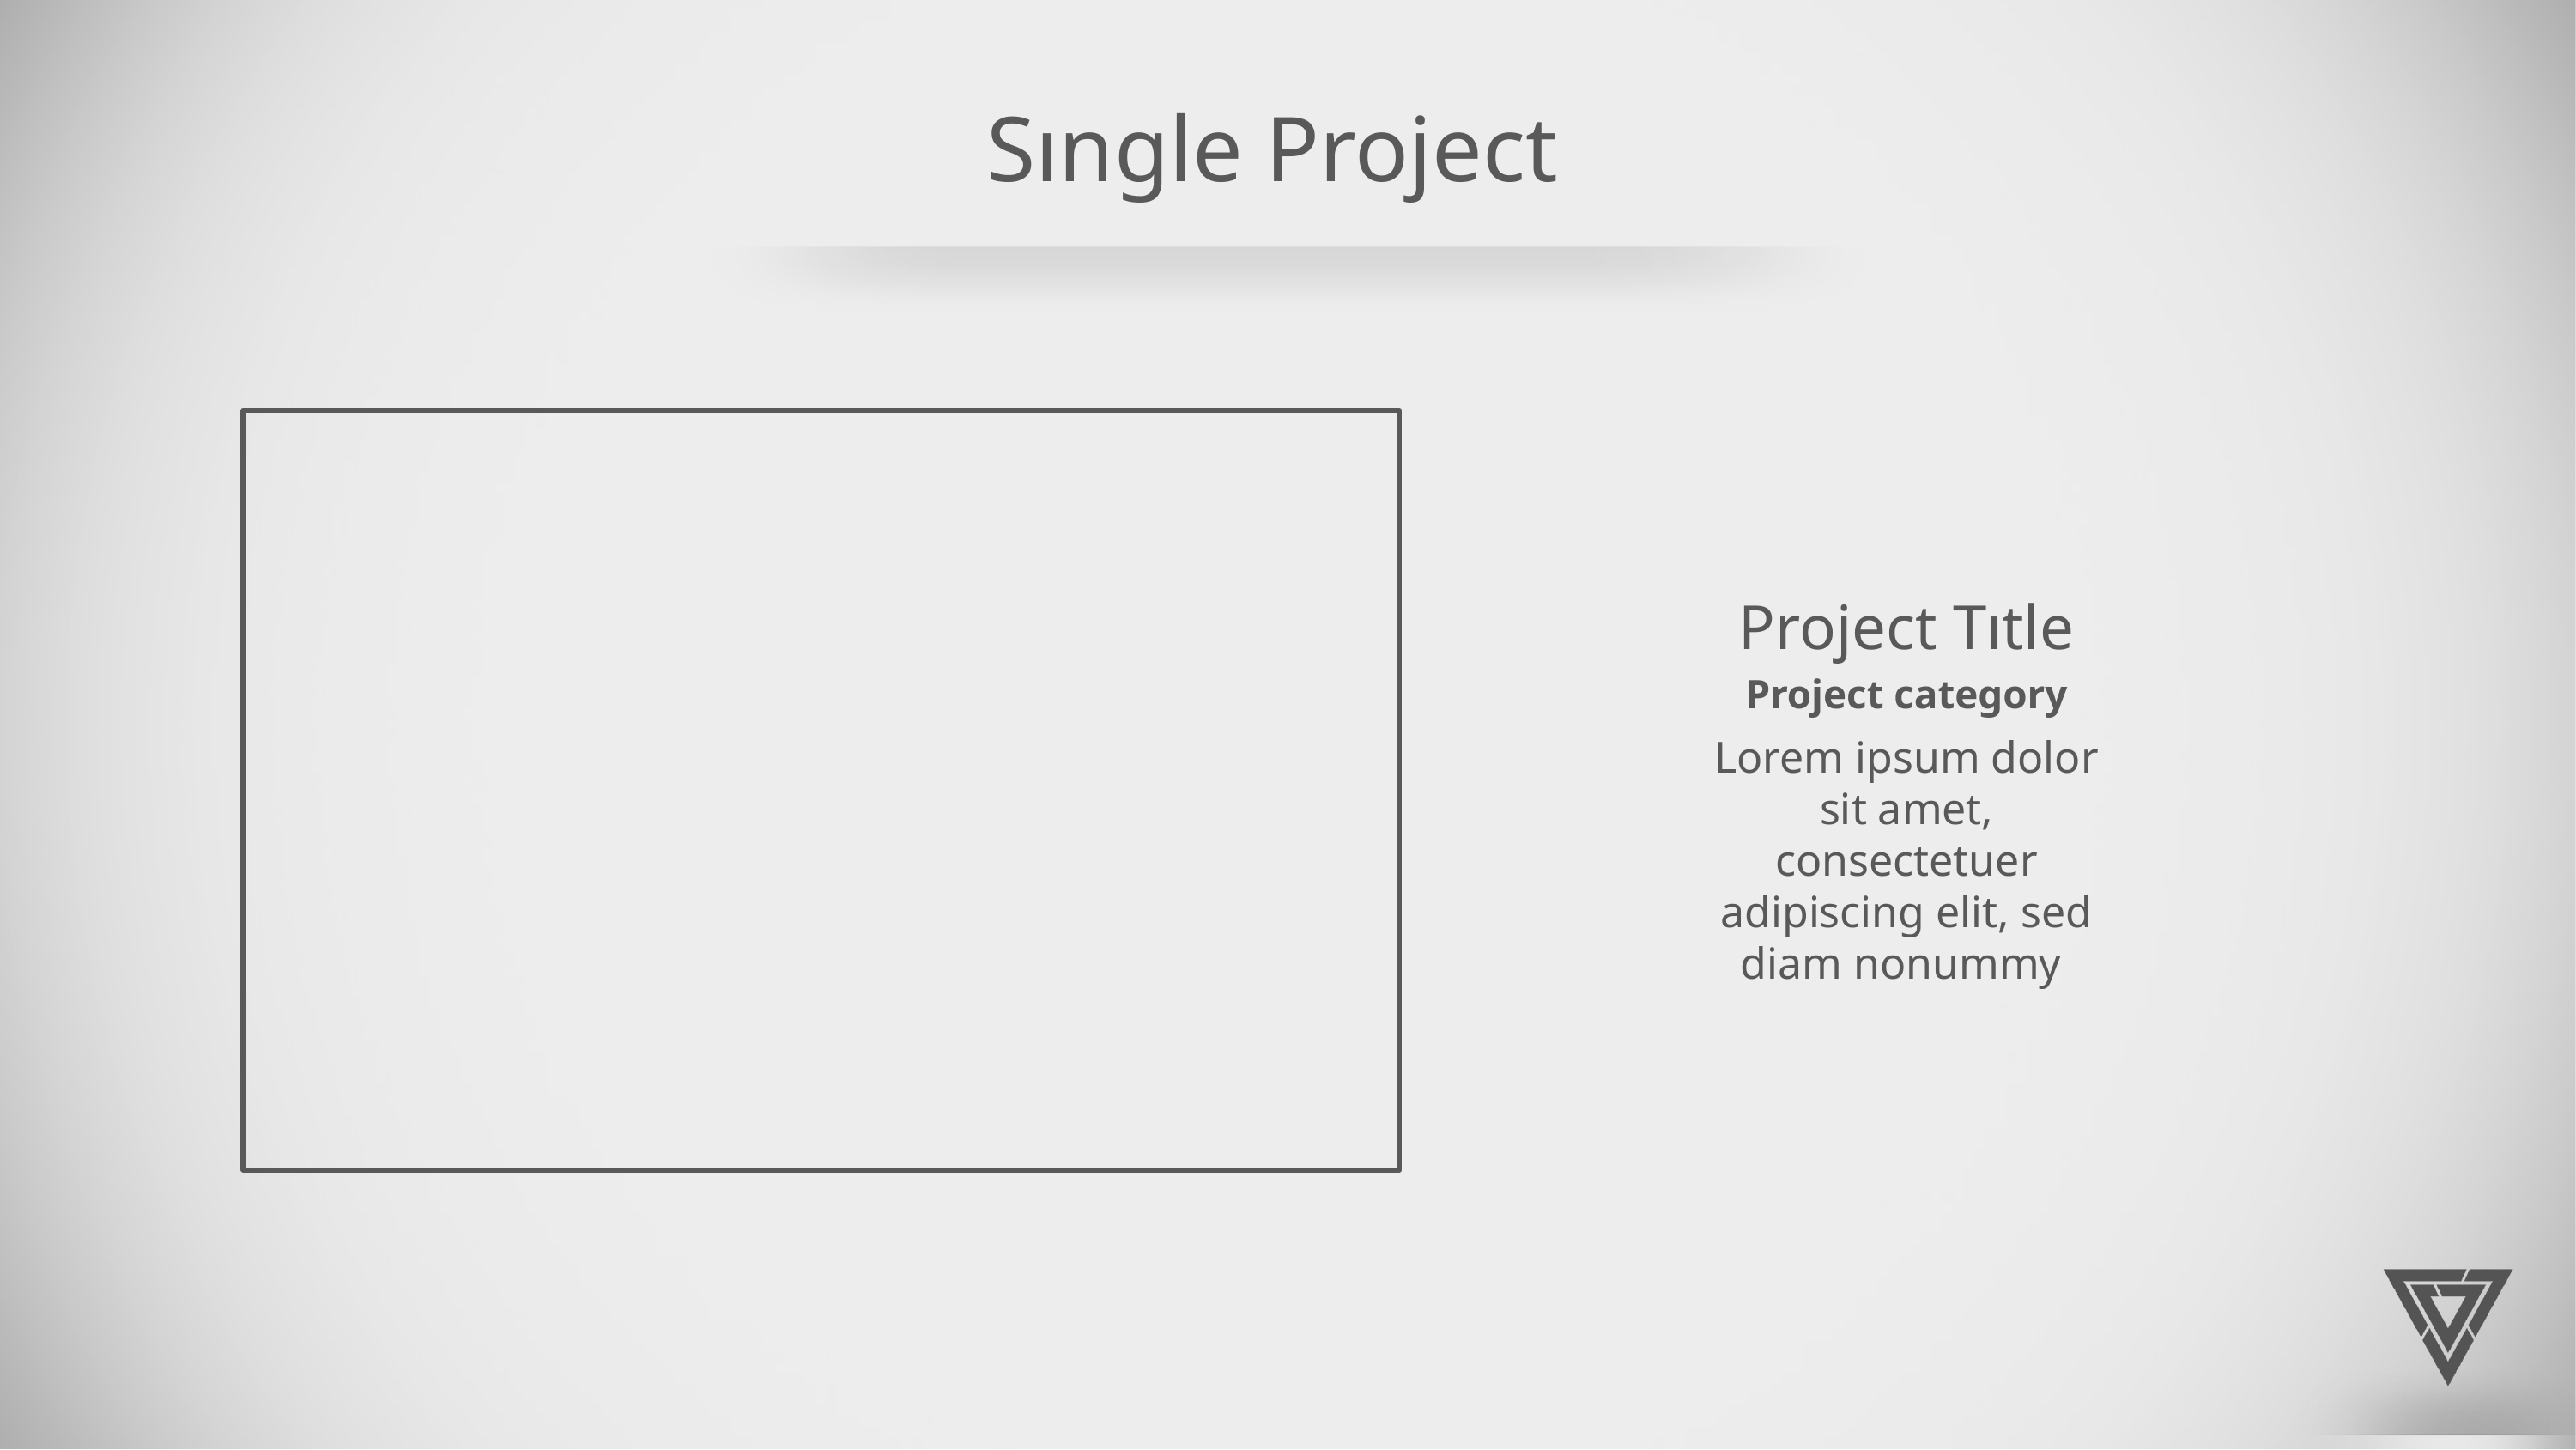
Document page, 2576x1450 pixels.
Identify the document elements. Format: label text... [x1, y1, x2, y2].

text_box [241, 409, 1401, 1172]
text_box Project category [1679, 663, 2134, 724]
text_box Lorem ipsum dolor sit amet, consectetuer adipiscing elit, sed diam nonummy [1689, 724, 2124, 995]
text_box Sıngle Project [700, 86, 1185, 204]
text_box Sıngle Project [1359, 86, 1846, 204]
text_box Project Tıtle [1689, 582, 2124, 663]
picture [0, 0, 2576, 1449]
